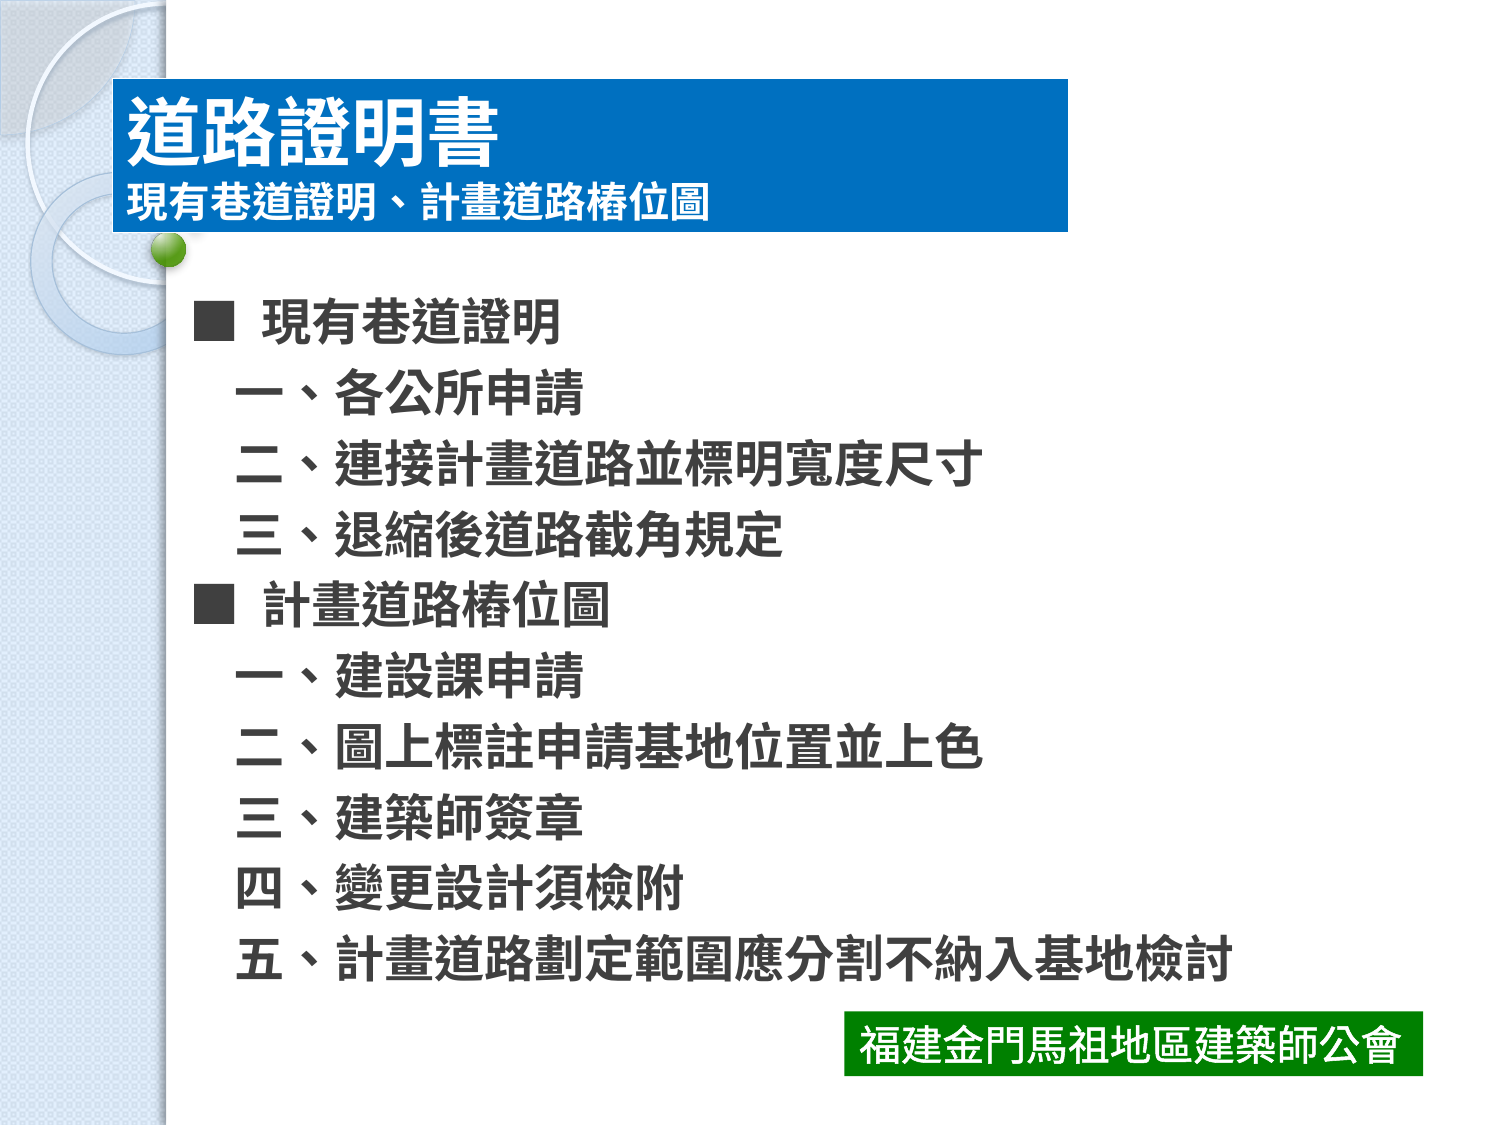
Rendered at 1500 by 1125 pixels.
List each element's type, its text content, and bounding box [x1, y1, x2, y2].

text_box 福建金門馬祖地區建築師公會 [844, 1011, 1424, 1077]
subtitle ■ 現有巷道證明 一、各公所申請 二、連接計畫道路並標明寬度尺寸 三、退縮後道路截角規定 ■ 計畫道路樁位圖 一、建設課申請 二、圖上標註申請基地位置並上色 三、建築師簽章 四、變更設計須檢附 五、計畫道路劃定範圍應分割不納入基地檢討 [171, 290, 1391, 999]
text_box 道路證明書 現有巷道證明、計畫道路樁位圖 [112, 78, 1069, 233]
